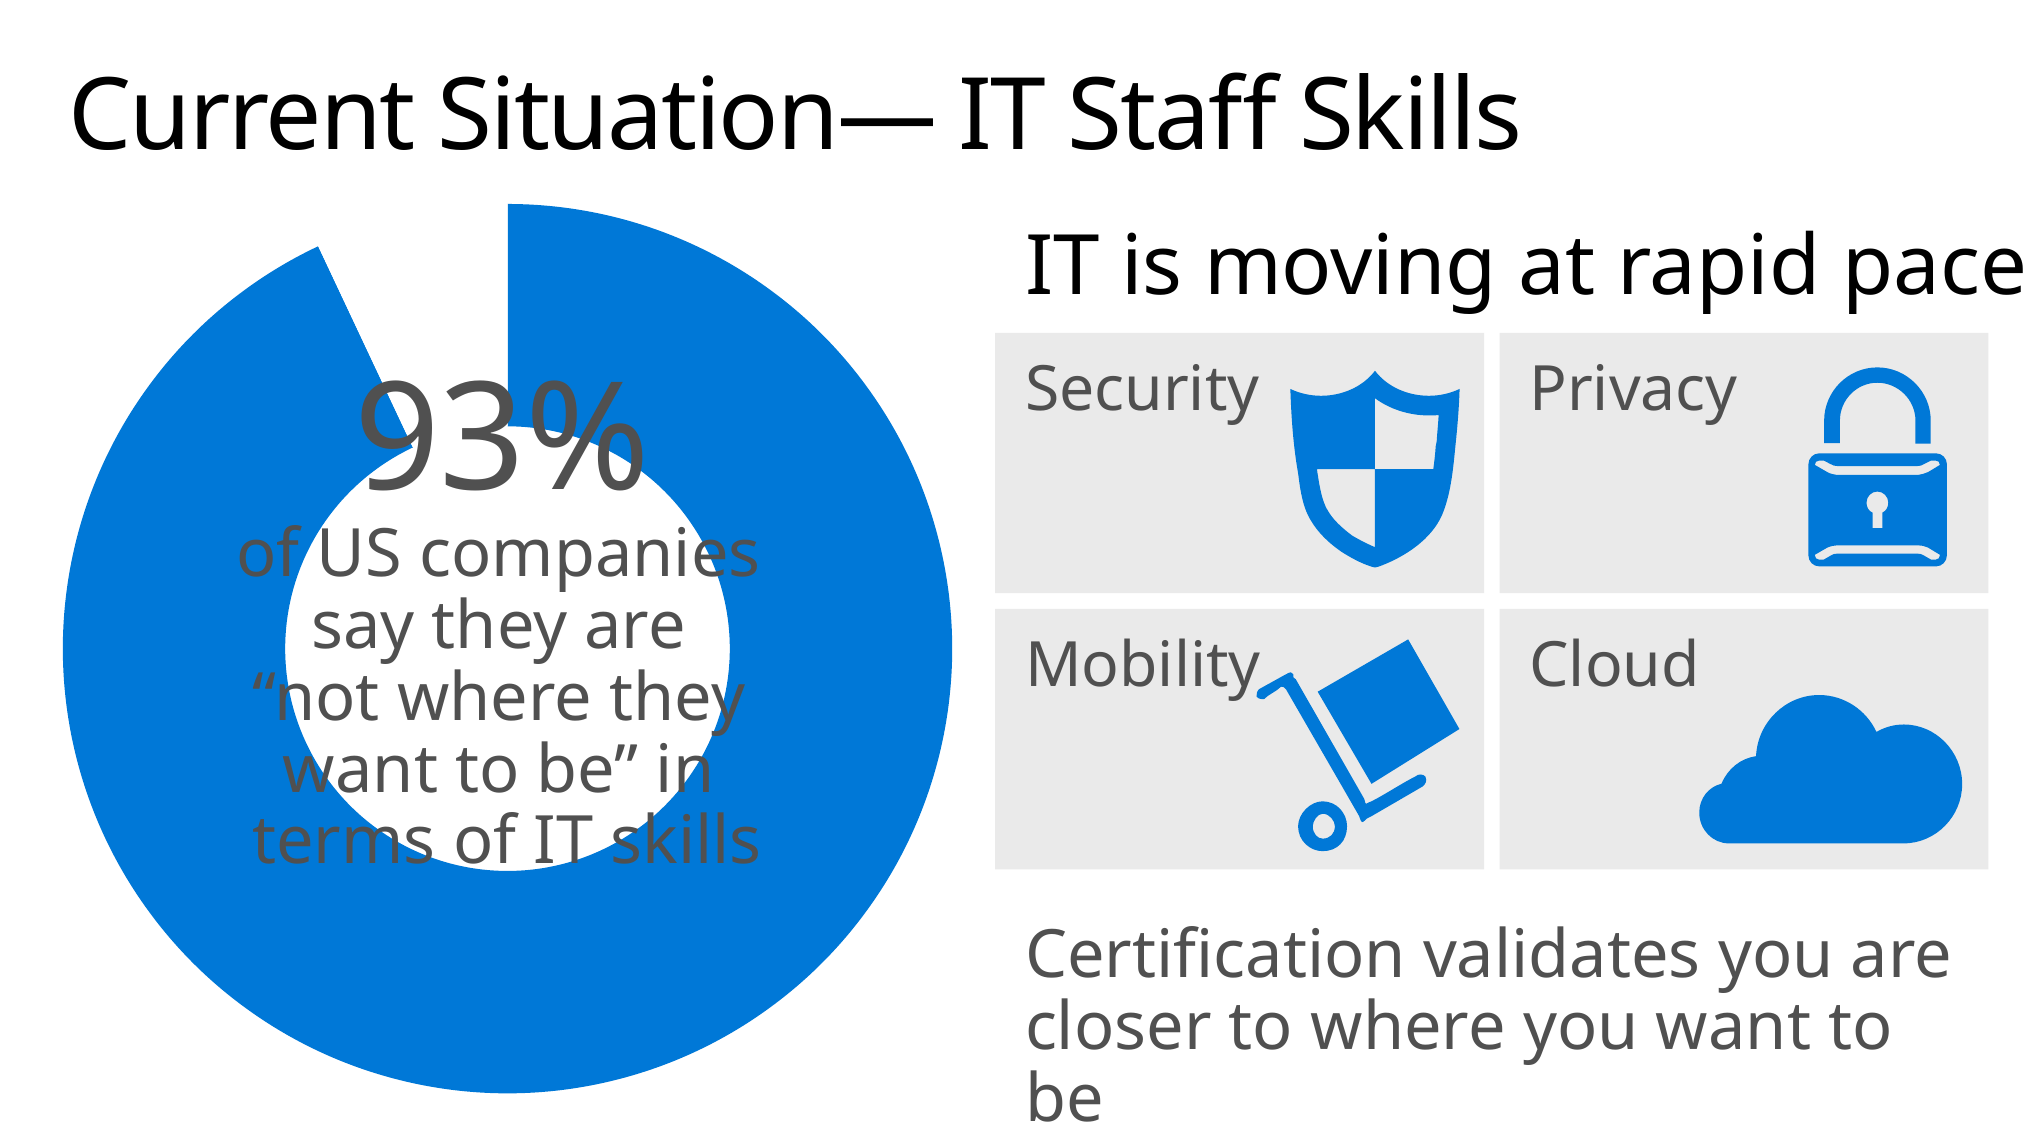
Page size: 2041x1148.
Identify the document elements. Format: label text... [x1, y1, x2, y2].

text_box Certification validates you are closer to where you want to be [995, 896, 2015, 1148]
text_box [994, 332, 1989, 870]
list IT is moving at rapid pace [1158, 198, 2041, 898]
title Current Situation— IT Staff Skills [45, 48, 1996, 198]
chart [0, 185, 1158, 1113]
